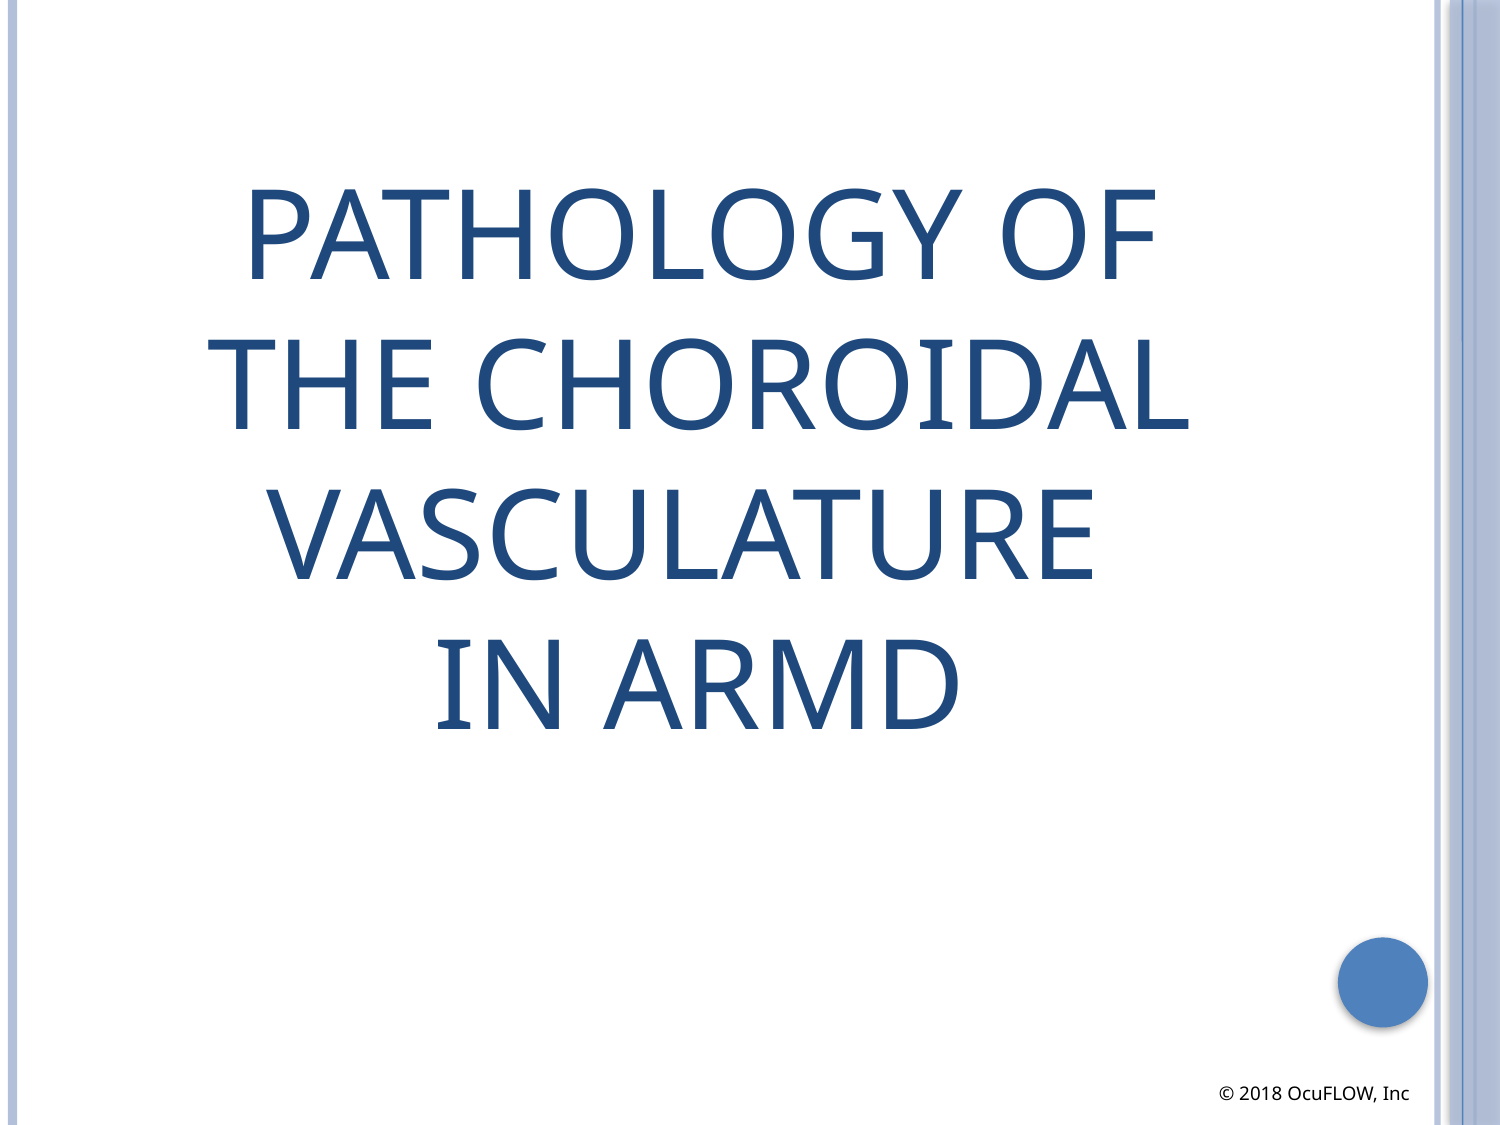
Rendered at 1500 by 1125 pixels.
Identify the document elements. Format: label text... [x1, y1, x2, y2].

title Pathology of the Choroidal vasculature in armd [125, 174, 1275, 763]
text_box © 2018 OcuFLOW, Inc [1204, 1074, 1430, 1112]
